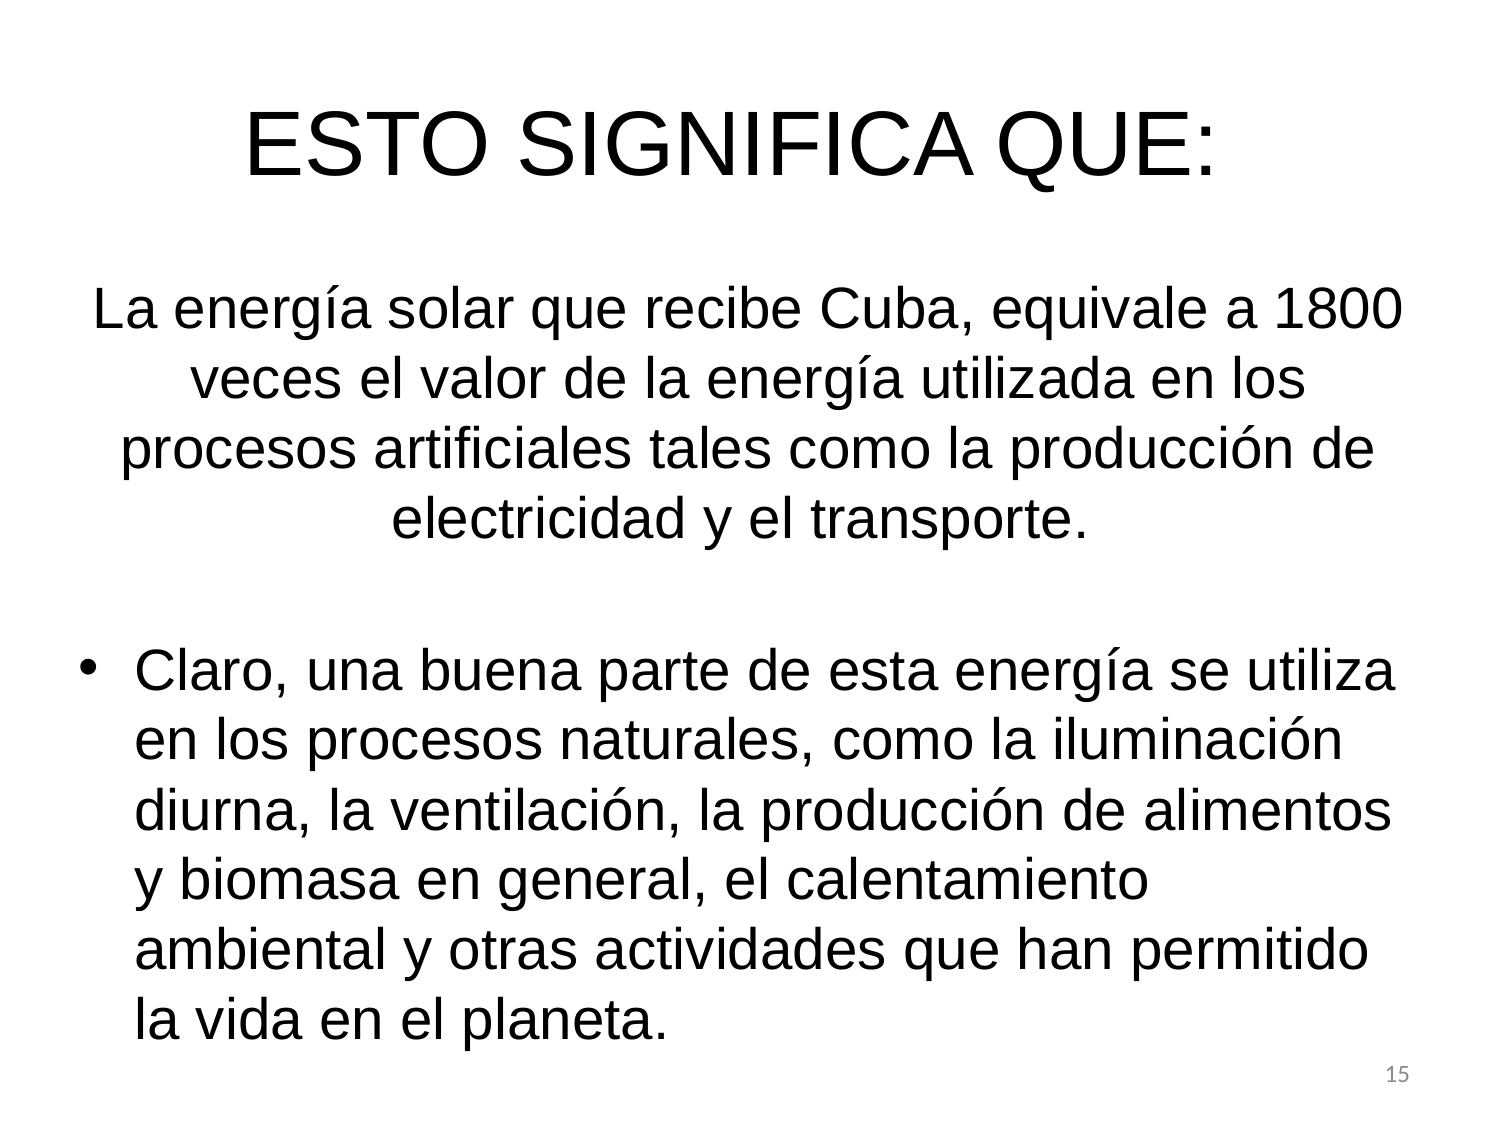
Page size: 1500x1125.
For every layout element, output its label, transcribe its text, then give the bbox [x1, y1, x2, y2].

list La energía solar que recibe Cuba, equivale a 1800 veces el valor de la energía utilizada en los procesos artificiales tales como la producción de electricidad y el transporte. Claro, una buena parte de esta energía se utiliza en los procesos naturales, como la iluminación diurna, la ventilación, la producción de alimentos y biomasa en general, el calentamiento ambiental y otras actividades que han permitido la vida en el planeta. [61, 260, 1437, 1072]
title ESTO SIGNIFICA QUE: [67, 43, 1422, 235]
slide_number 15 [1074, 1042, 1425, 1103]
